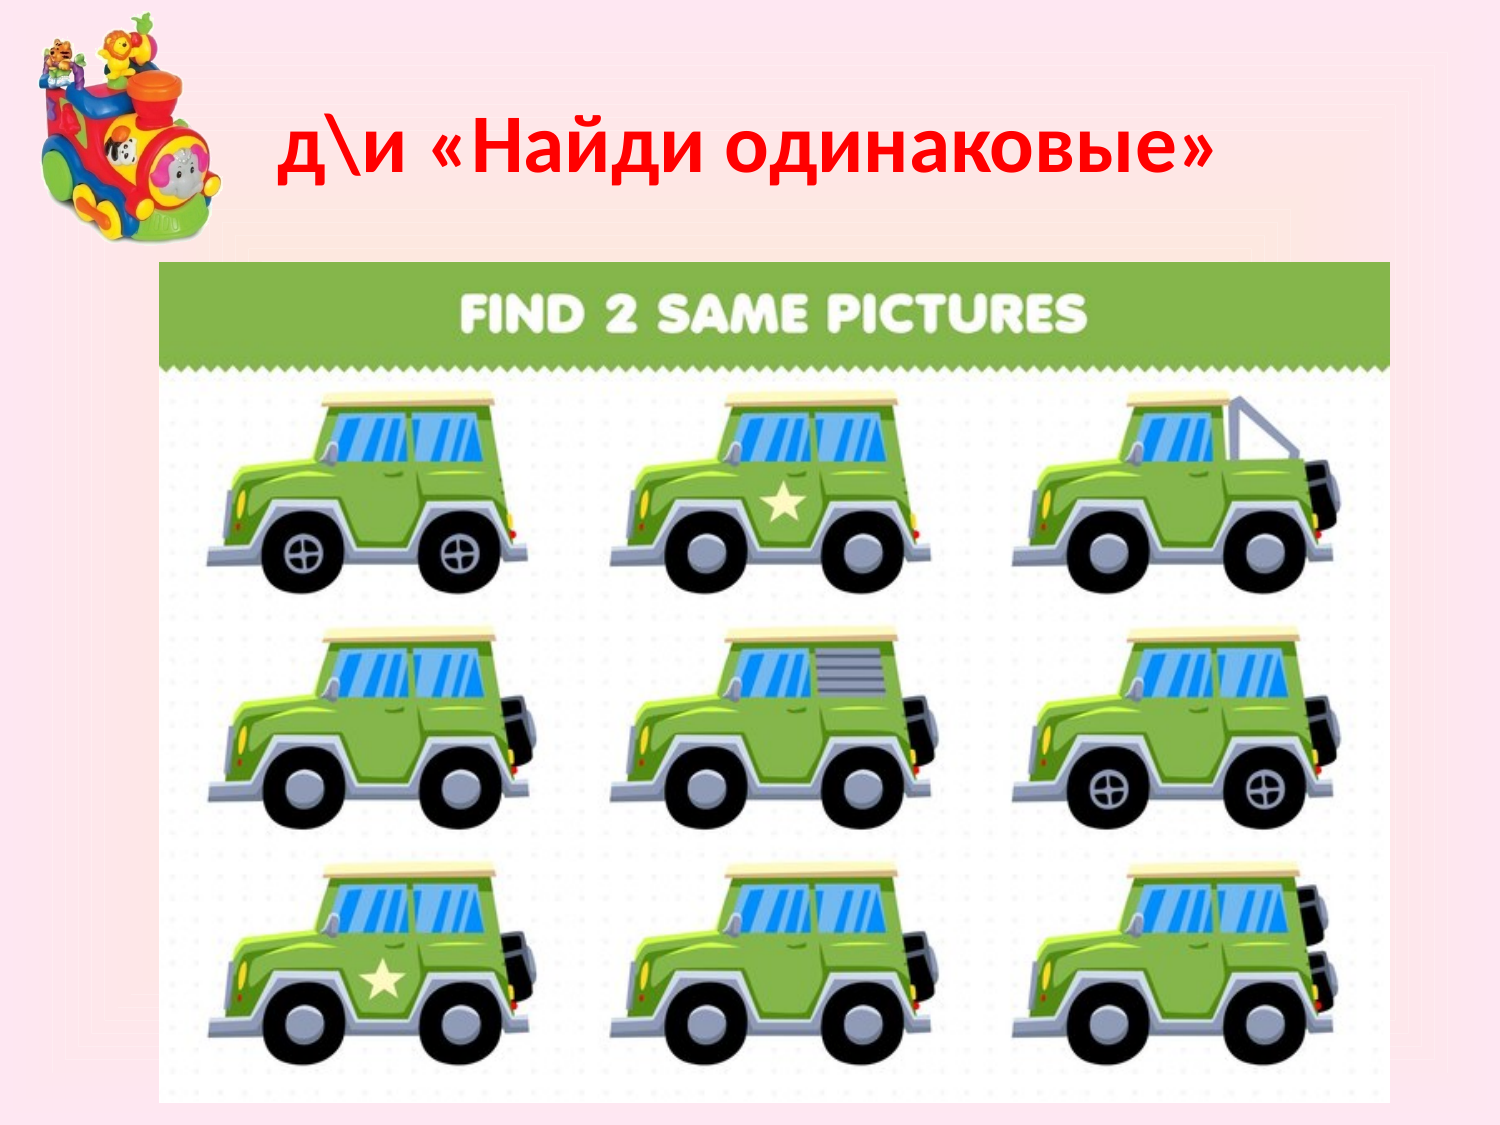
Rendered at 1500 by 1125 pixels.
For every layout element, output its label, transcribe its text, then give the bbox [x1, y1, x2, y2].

title д\и «Найди одинаковые» [75, 45, 1425, 233]
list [159, 262, 1391, 1103]
picture [11, 11, 247, 246]
